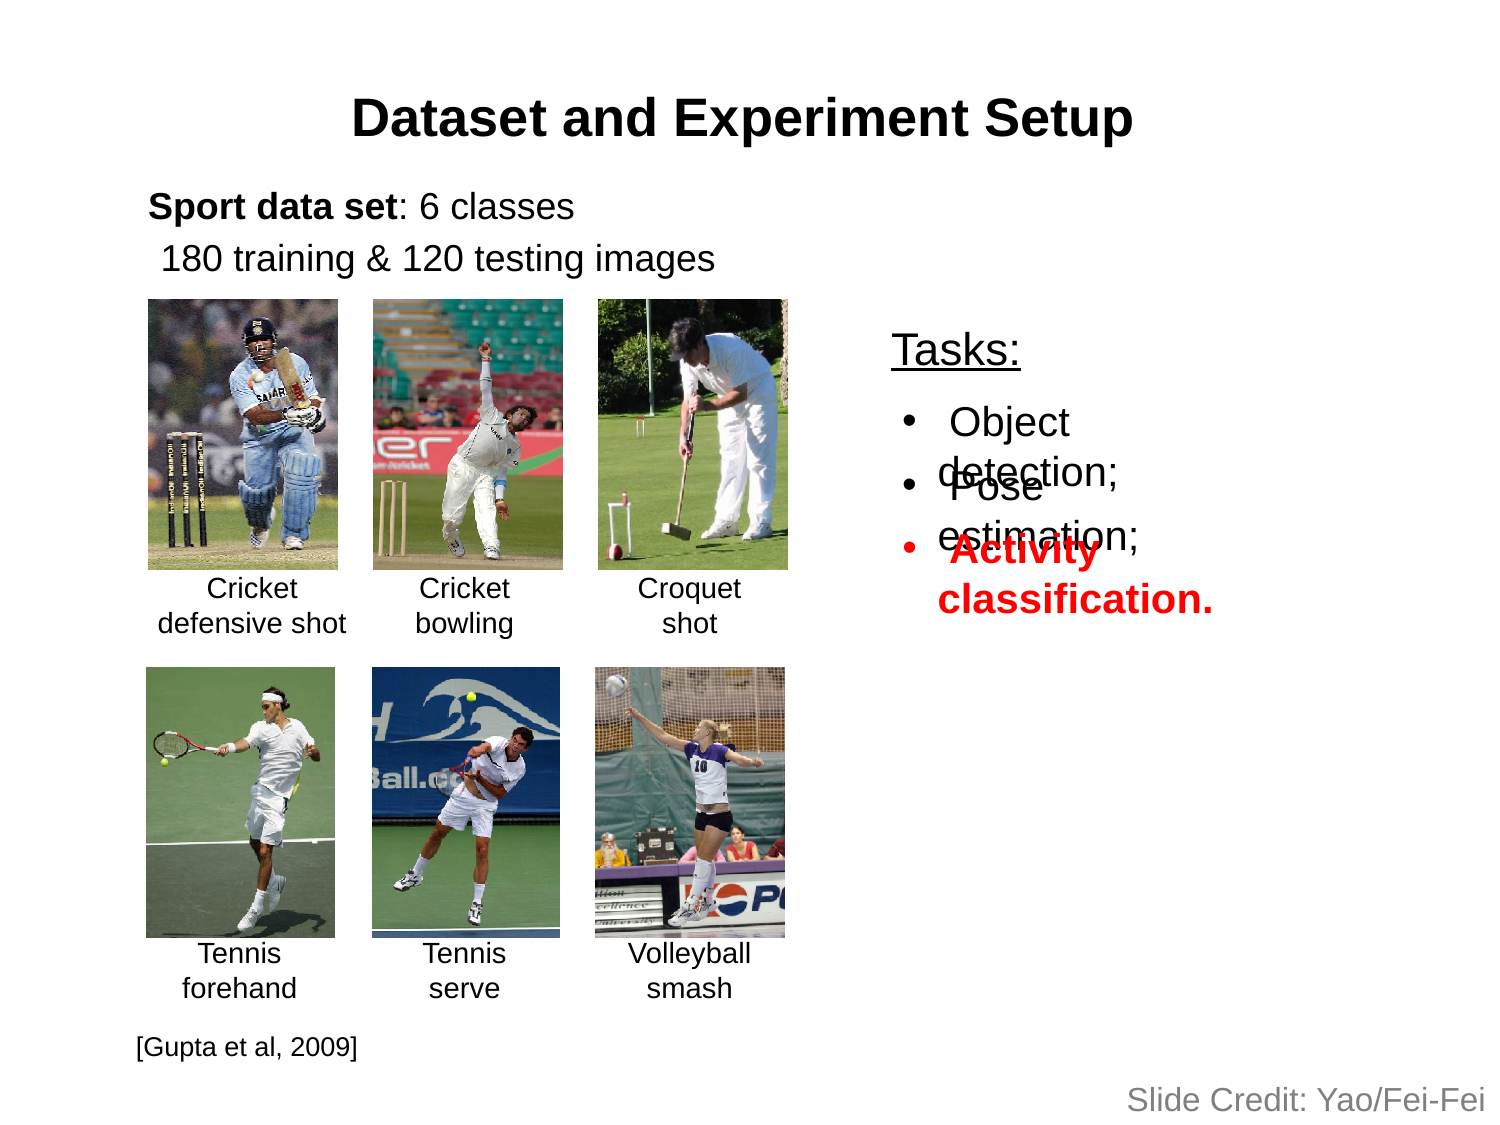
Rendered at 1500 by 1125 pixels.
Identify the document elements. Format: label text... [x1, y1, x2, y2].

text_box Slide Credit: Yao/Fei-Fei [1111, 1070, 1500, 1125]
text_box Pose estimation; [887, 451, 1263, 514]
text_box Object detection; [887, 387, 1263, 451]
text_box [120, 174, 788, 1071]
text_box Activity classification. [887, 514, 1388, 630]
text_box Dataset and Experiment Setup [324, 74, 1163, 150]
text_box Tasks: [874, 312, 1038, 383]
